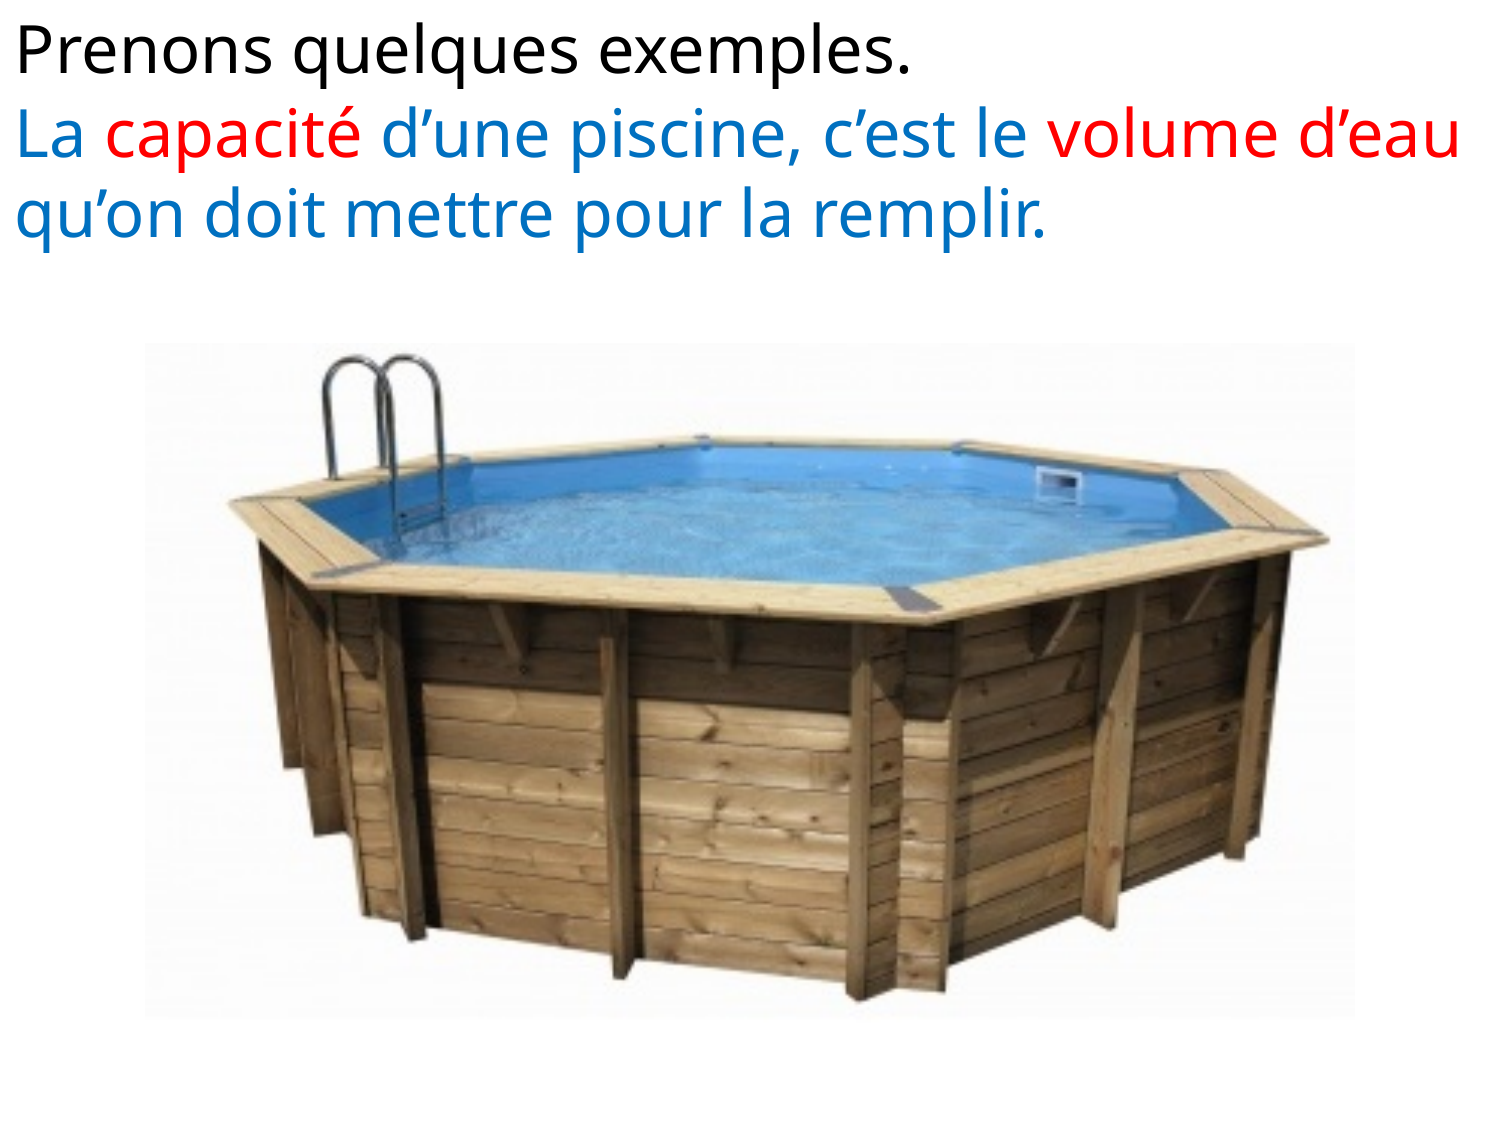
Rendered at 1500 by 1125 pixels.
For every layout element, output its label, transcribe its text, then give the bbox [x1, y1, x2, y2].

text_box Prenons quelques exemples. [0, 0, 1500, 83]
text_box La capacité d’une piscine, c’est le volume d’eau qu’on doit mettre pour la remplir. [0, 83, 1500, 258]
picture [145, 342, 1355, 1029]
